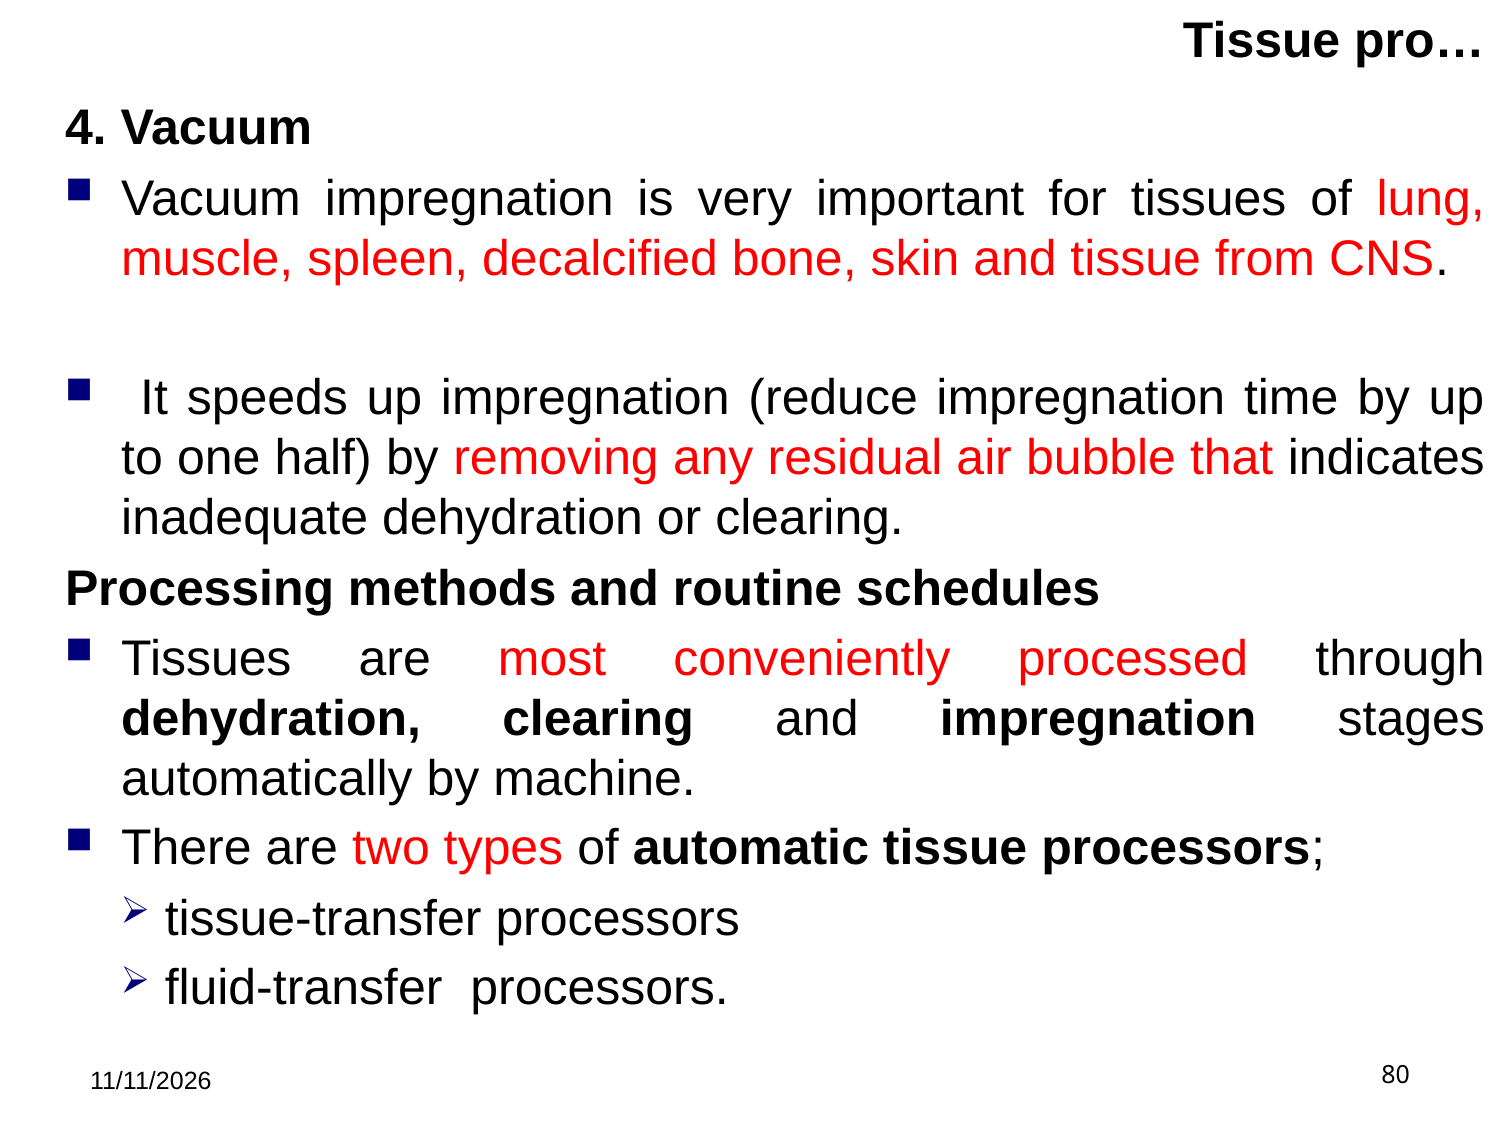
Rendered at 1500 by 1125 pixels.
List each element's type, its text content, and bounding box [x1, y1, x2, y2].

slide_number 80 [1074, 1024, 1426, 1101]
title Tissue pro… [474, 0, 1500, 76]
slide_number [74, 1024, 426, 1103]
list 4. Vacuum Vacuum impregnation is very important for tissues of lung, muscle, spleen, decalcified bone, skin and tissue from CNS. It speeds up impregnation (reduce impregnation time by up to one half) by removing any residual air bubble that indicates inadequate dehydration or clearing. Processing methods and routine schedules Tissues are most conveniently processed through dehydration, clearing and impregnation stages automatically by machine. There are two types of automatic tissue processors; tissue-transfer processors fluid-transfer processors. [49, 87, 1500, 1125]
